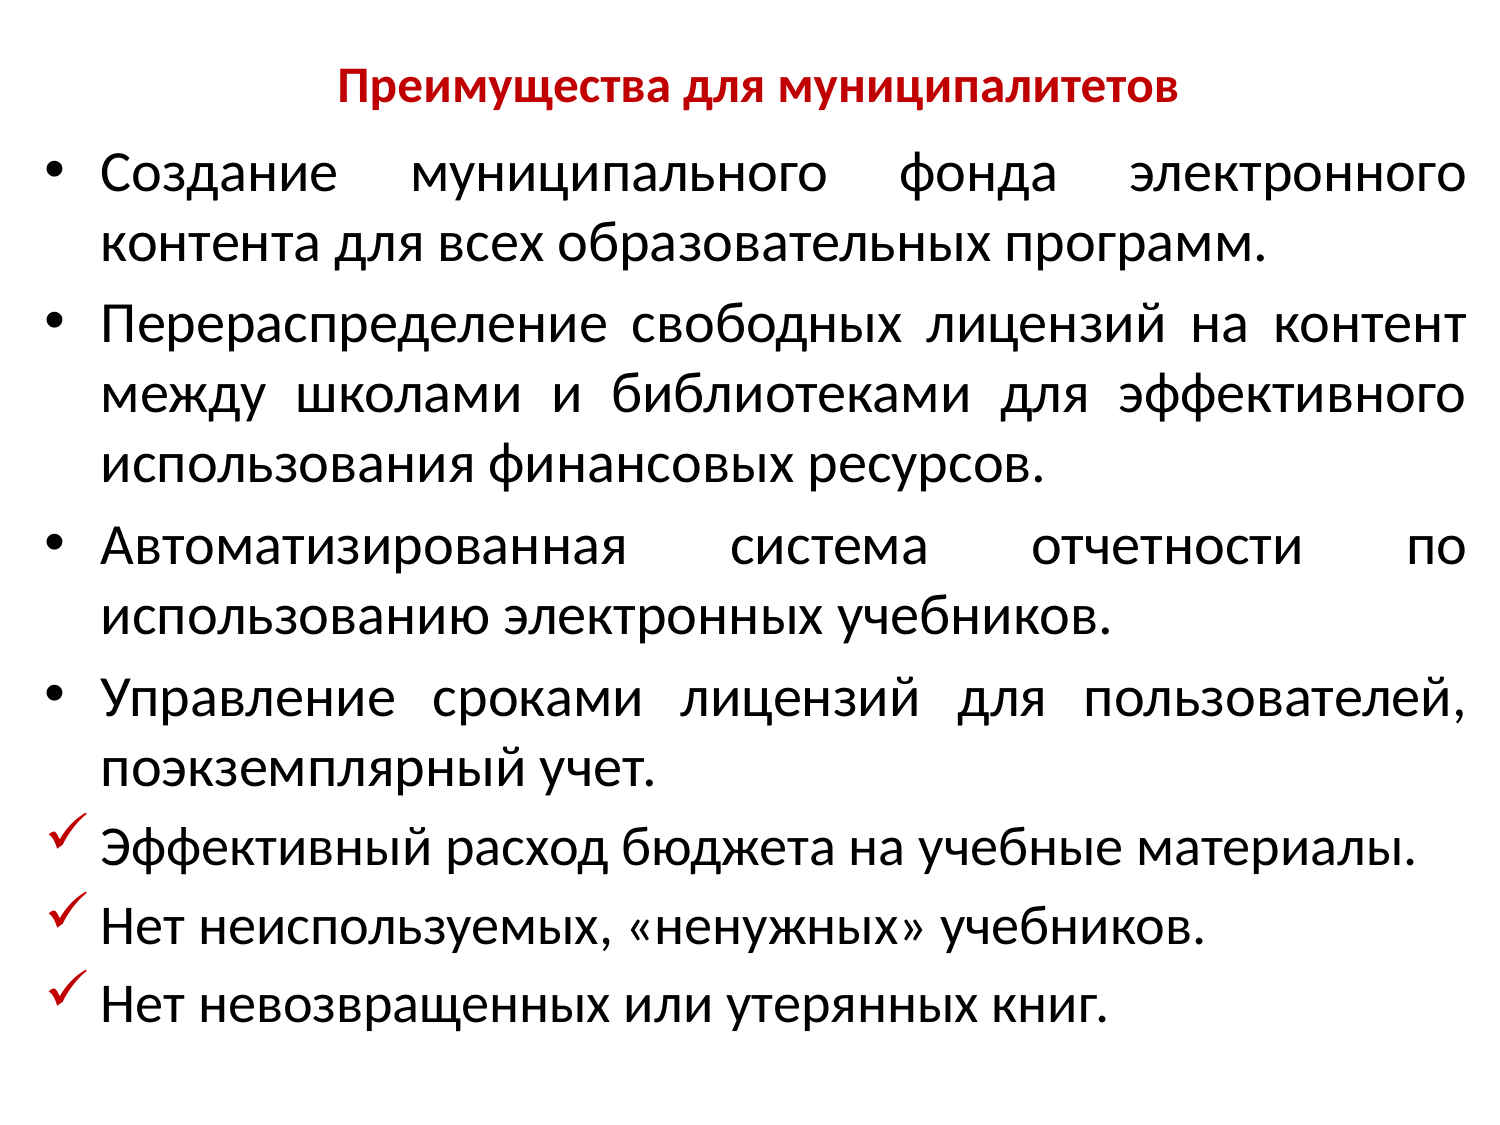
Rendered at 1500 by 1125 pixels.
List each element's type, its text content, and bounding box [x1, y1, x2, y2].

list Создание муниципального фонда электронного контента для всех образовательных программ. Перераспределение свободных лицензий на контент между школами и библиотеками для эффективного использования финансовых ресурсов. Автоматизированная система отчетности по использованию электронных учебников. Управление сроками лицензий для пользователей, поэкземплярный учет. Эффективный расход бюджета на учебные материалы. Нет неиспользуемых, «ненужных» учебников. Нет невозвращенных или утерянных книг. [29, 125, 1483, 1071]
title Преимущества для муниципалитетов [29, 42, 1500, 183]
